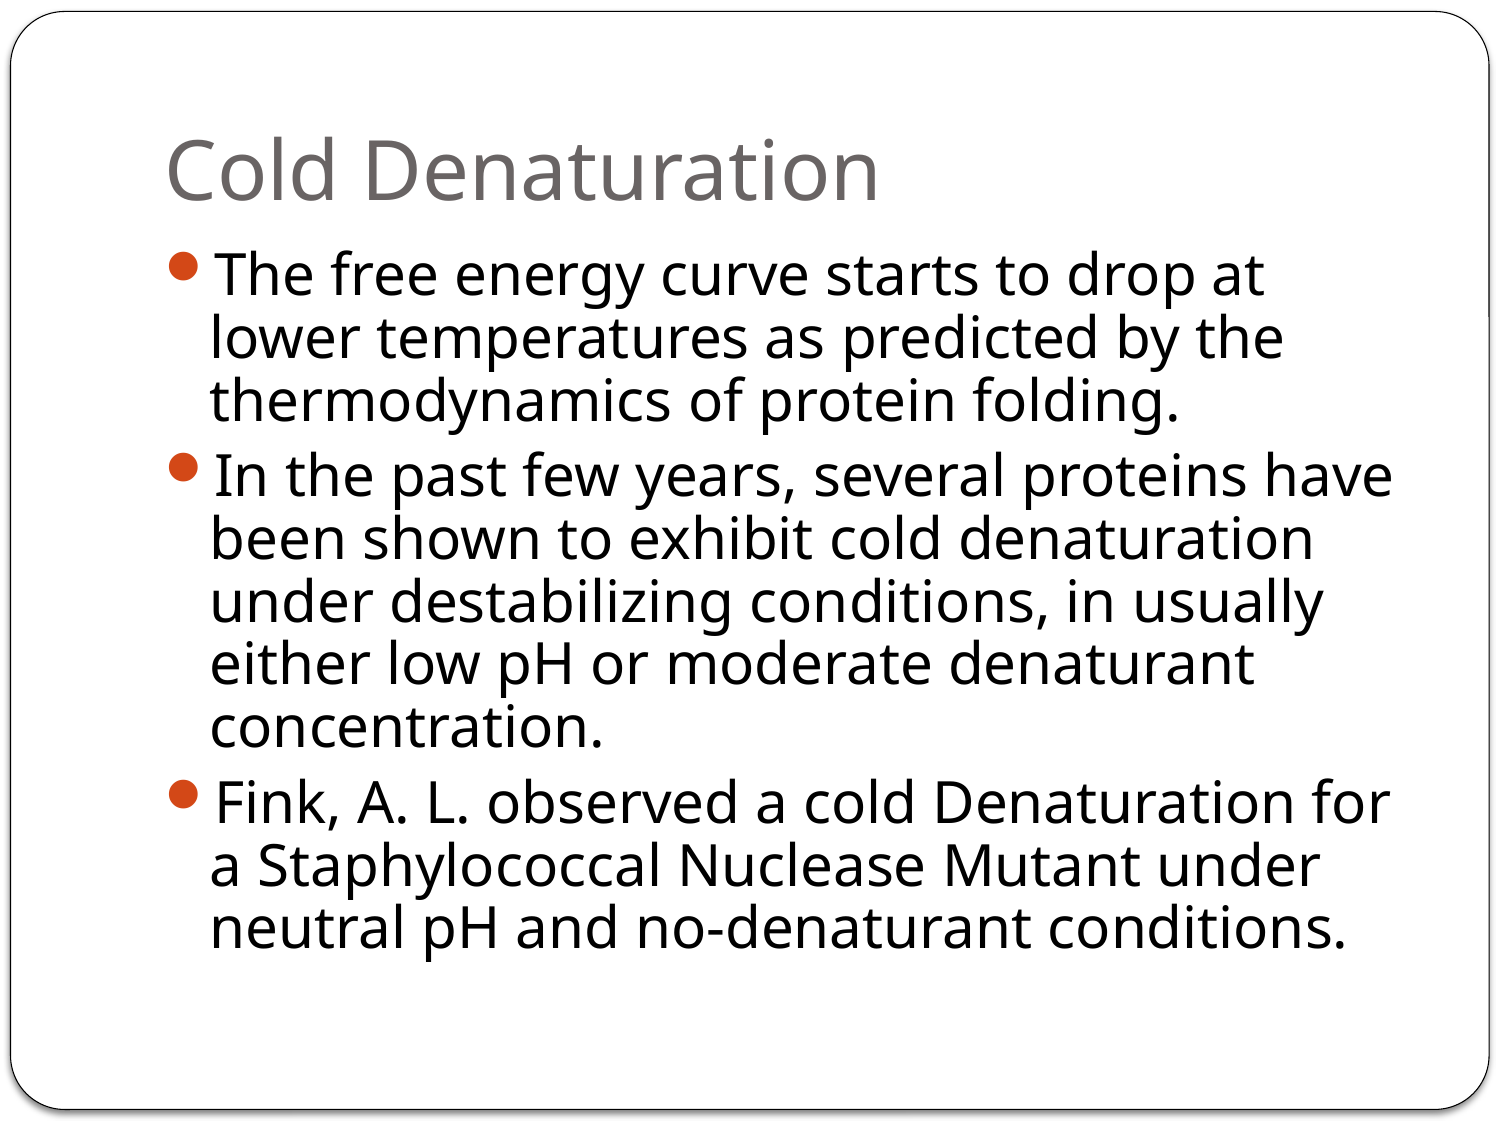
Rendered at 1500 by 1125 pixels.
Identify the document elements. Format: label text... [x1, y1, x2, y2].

list The free energy curve starts to drop at lower temperatures as predicted by the thermodynamics of protein folding. In the past few years, several proteins have been shown to exhibit cold denaturation under destabilizing conditions, in usually either low pH or moderate denaturant concentration. Fink, A. L. observed a cold Denaturation for a Staphylococcal Nuclease Mutant under neutral pH and no-denaturant conditions. [150, 237, 1425, 988]
title Cold Denaturation [150, 45, 1425, 233]
